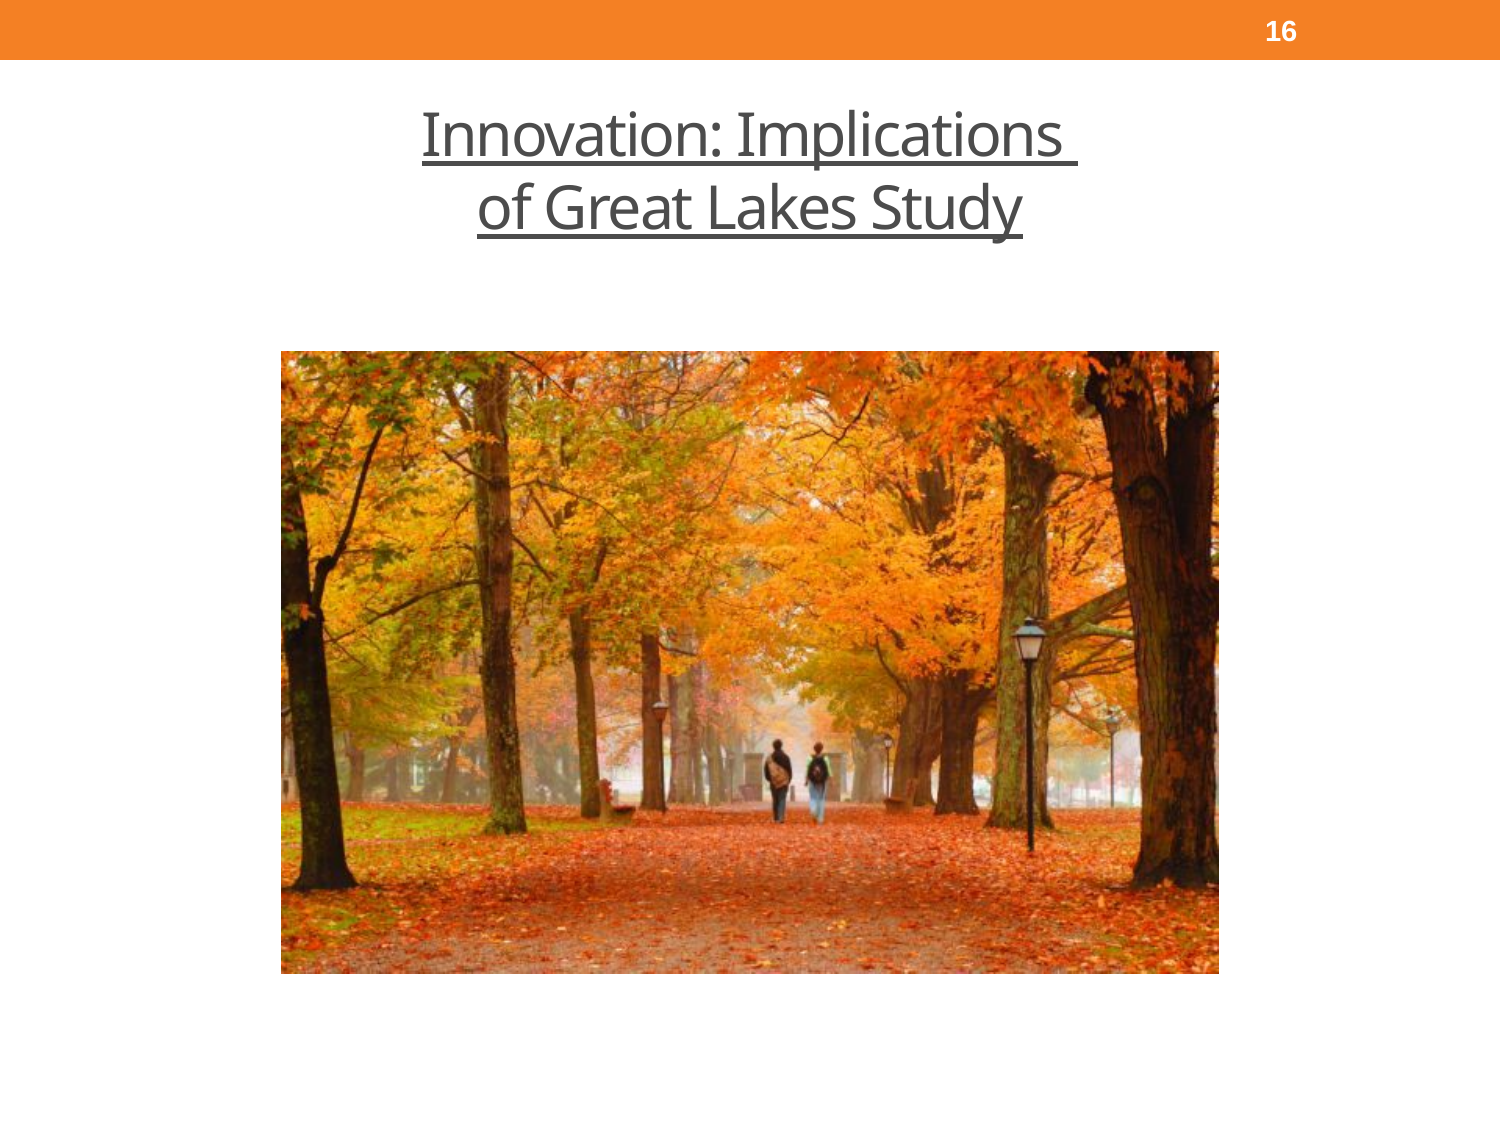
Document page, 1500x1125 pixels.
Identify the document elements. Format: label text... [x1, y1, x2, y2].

slide_number 16 [1250, 3, 1425, 57]
title Innovation: Implications of Great Lakes Study [75, 87, 1425, 250]
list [281, 351, 1219, 974]
